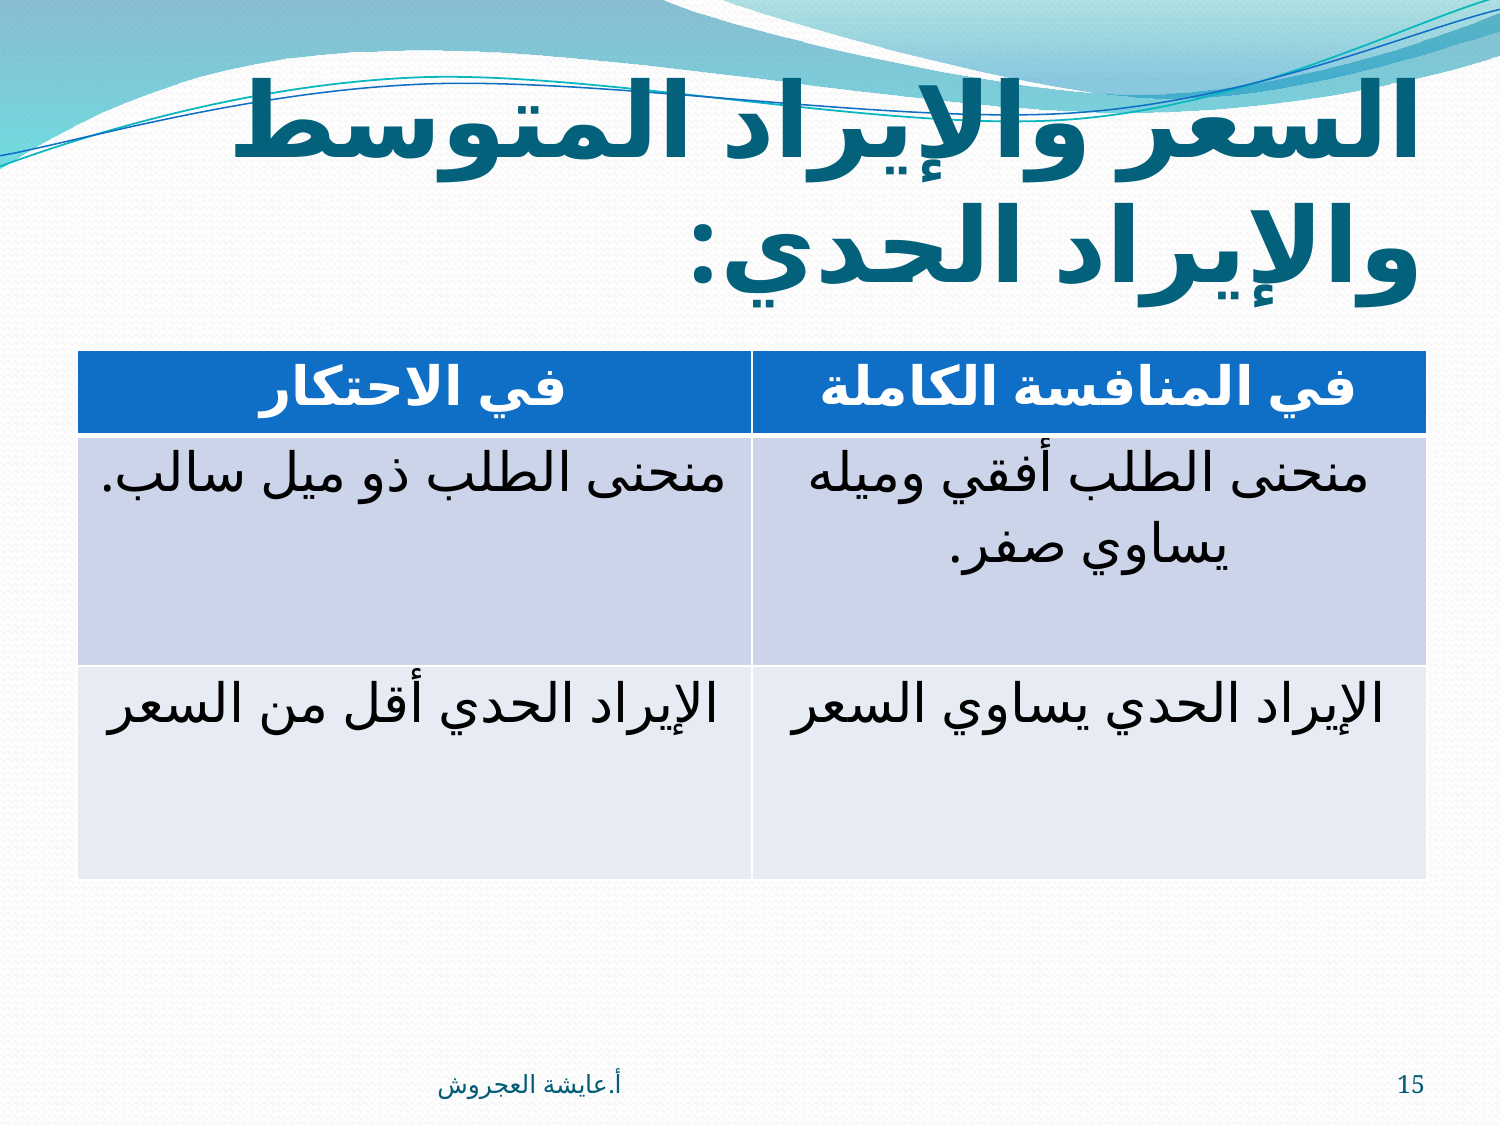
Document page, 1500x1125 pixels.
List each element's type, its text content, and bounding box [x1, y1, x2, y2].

footer أ.عايشة العجروش [437, 1042, 988, 1103]
title السعر والإيراد المتوسط والإيراد الحدي: [75, 115, 1425, 303]
slide_number 15 [1299, 1042, 1425, 1103]
